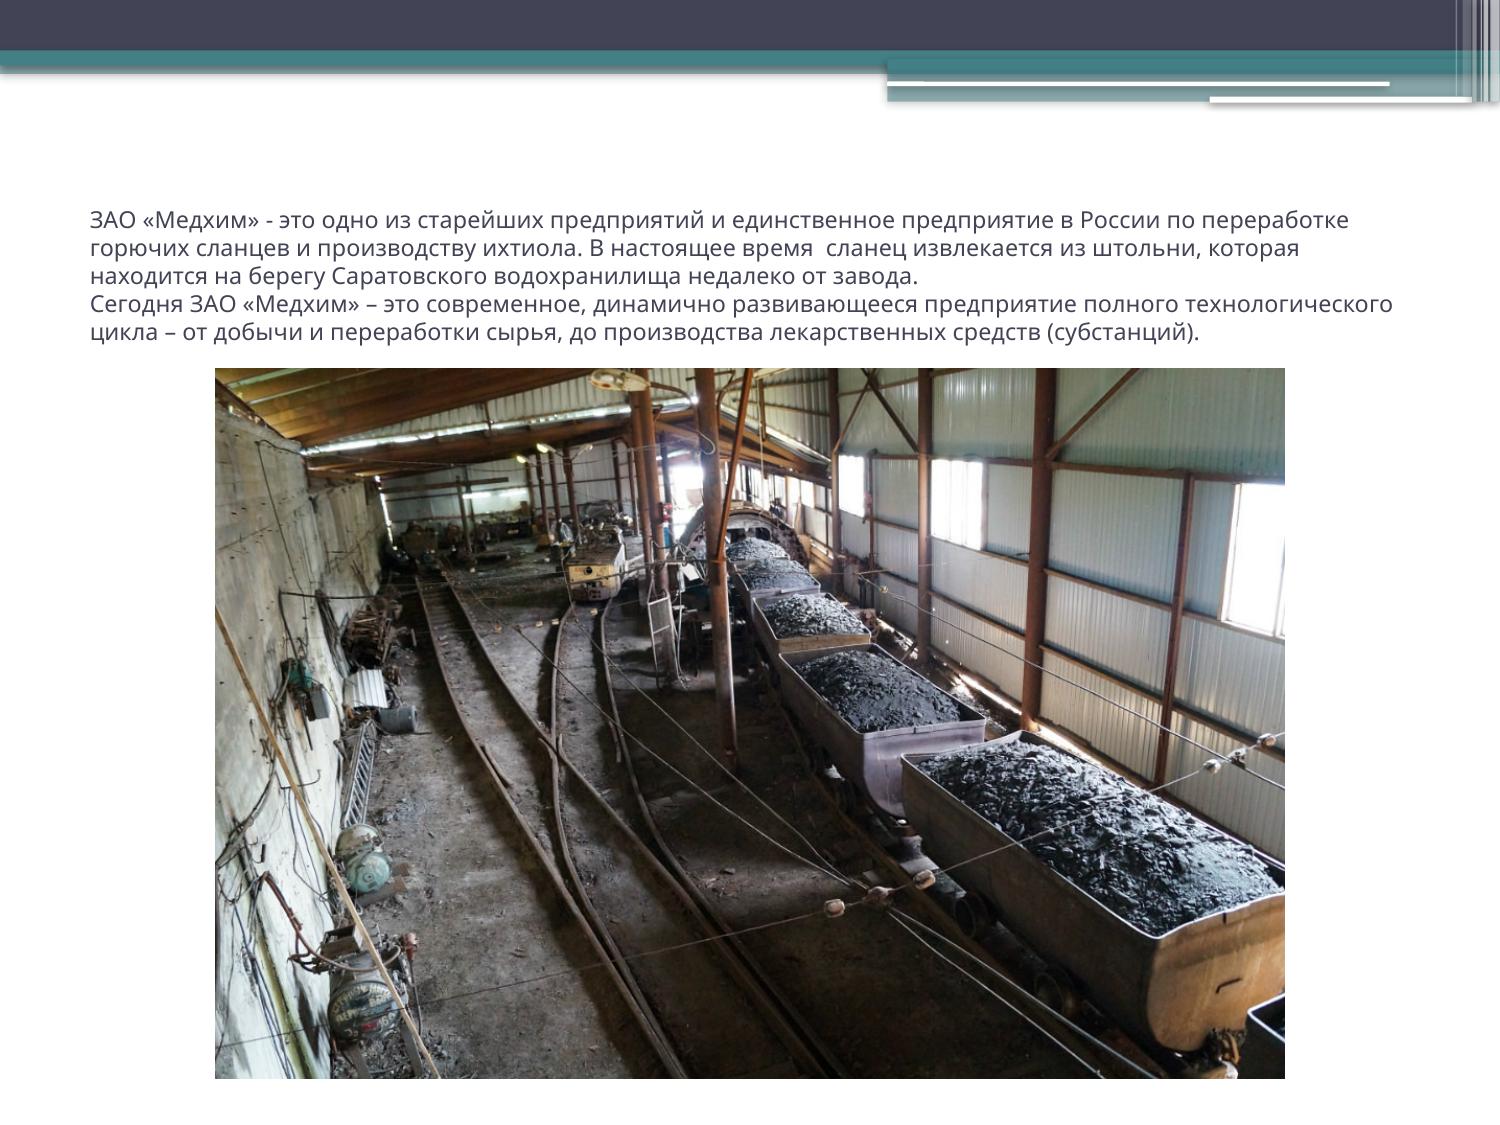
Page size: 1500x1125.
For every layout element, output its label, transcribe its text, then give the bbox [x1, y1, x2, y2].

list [215, 368, 1285, 1079]
title ЗАО «Медхим» - это одно из старейших предприятий и единственное предприятие в России по переработке горючих сланцев и производству ихтиола. В настоящее время сланец извлекается из штольни, которая находится на берегу Саратовского водохранилища недалеко от завода. Сегодня ЗАО «Медхим» – это современное, динамично развивающееся предприятие полного технологического цикла – от добычи и переработки сырья, до производства лекарственных средств (субстанций). [75, 187, 1425, 363]
